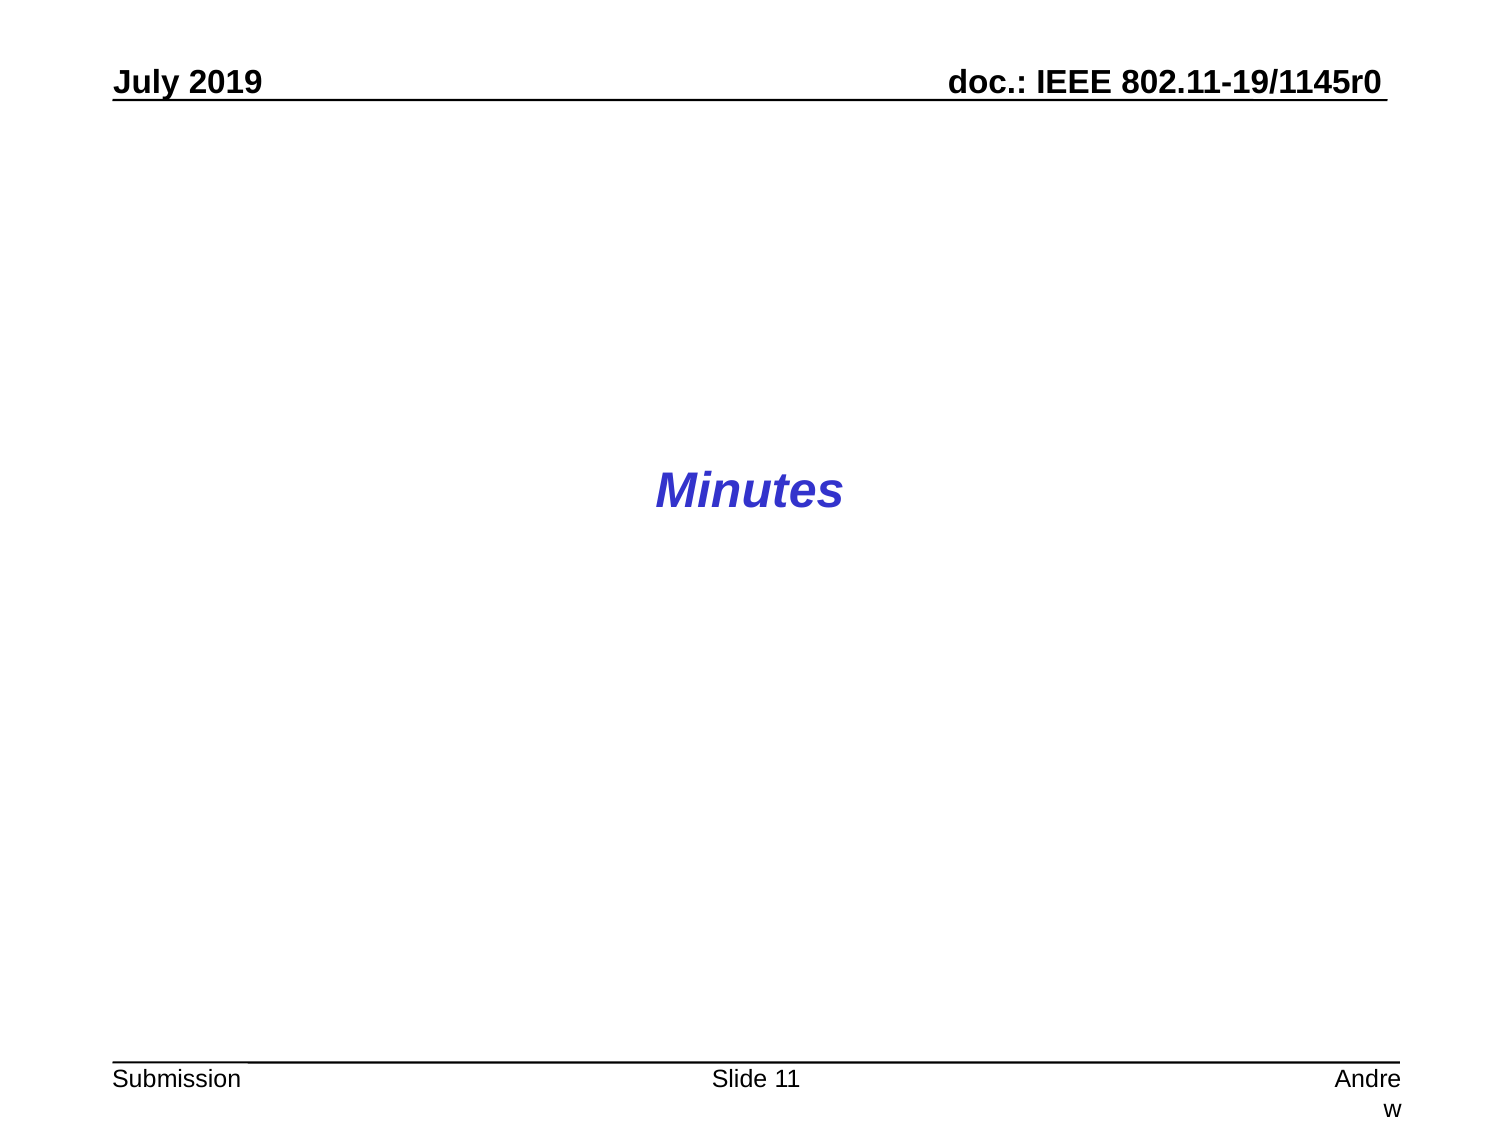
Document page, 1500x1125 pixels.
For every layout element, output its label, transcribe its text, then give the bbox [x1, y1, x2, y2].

list Minutes [112, 324, 1388, 650]
footer Andrew Myles, Cisco [1320, 1061, 1402, 1093]
slide_number Slide 11 [709, 1061, 803, 1093]
